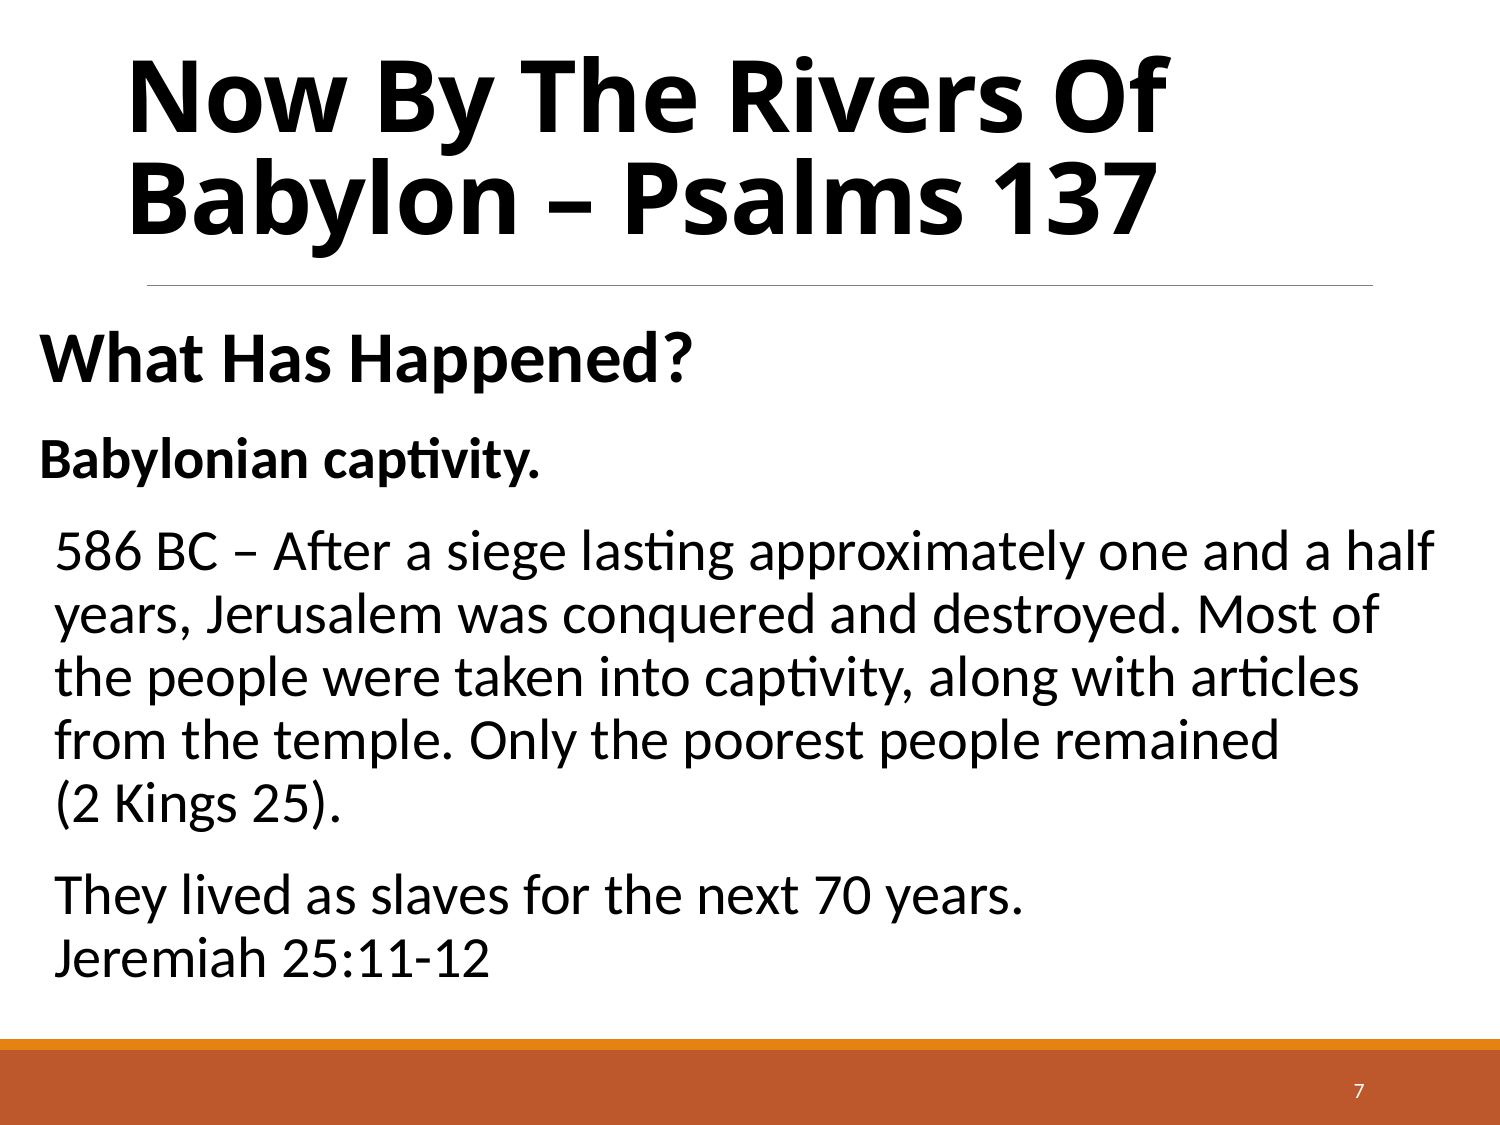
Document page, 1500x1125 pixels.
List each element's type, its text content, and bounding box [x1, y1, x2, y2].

title Now By The Rivers Of Babylon – Psalms 137 [109, 43, 1391, 263]
slide_number 7 [1218, 1059, 1380, 1120]
list What Has Happened? Babylonian captivity. 586 BC – After a siege lasting approximately one and a half years, Jerusalem was conquered and destroyed. Most of the people were taken into captivity, along with articles from the temple. Only the poorest people remained (2 Kings 25). They lived as slaves for the next 70 years. Jeremiah 25:11-12 [39, 312, 1465, 998]
